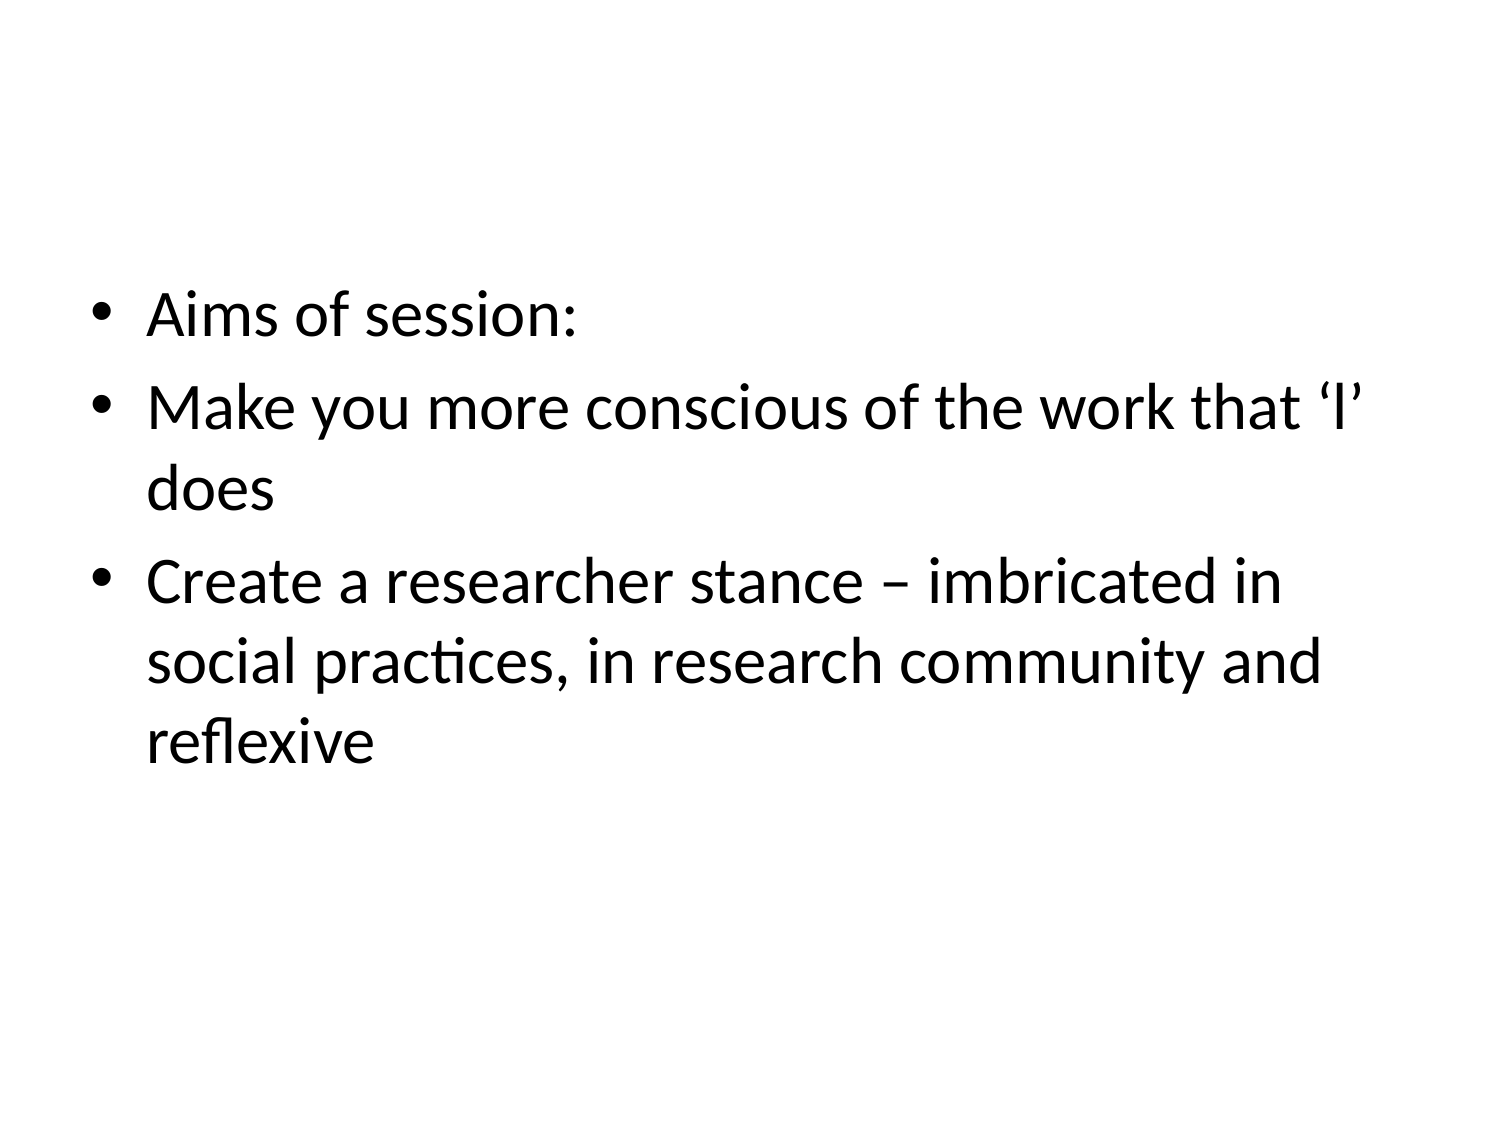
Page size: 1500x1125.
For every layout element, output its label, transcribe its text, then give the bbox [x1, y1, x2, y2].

list Aims of session: Make you more conscious of the work that ‘l’ does Create a researcher stance – imbricated in social practices, in research community and reflexive [75, 262, 1425, 1005]
